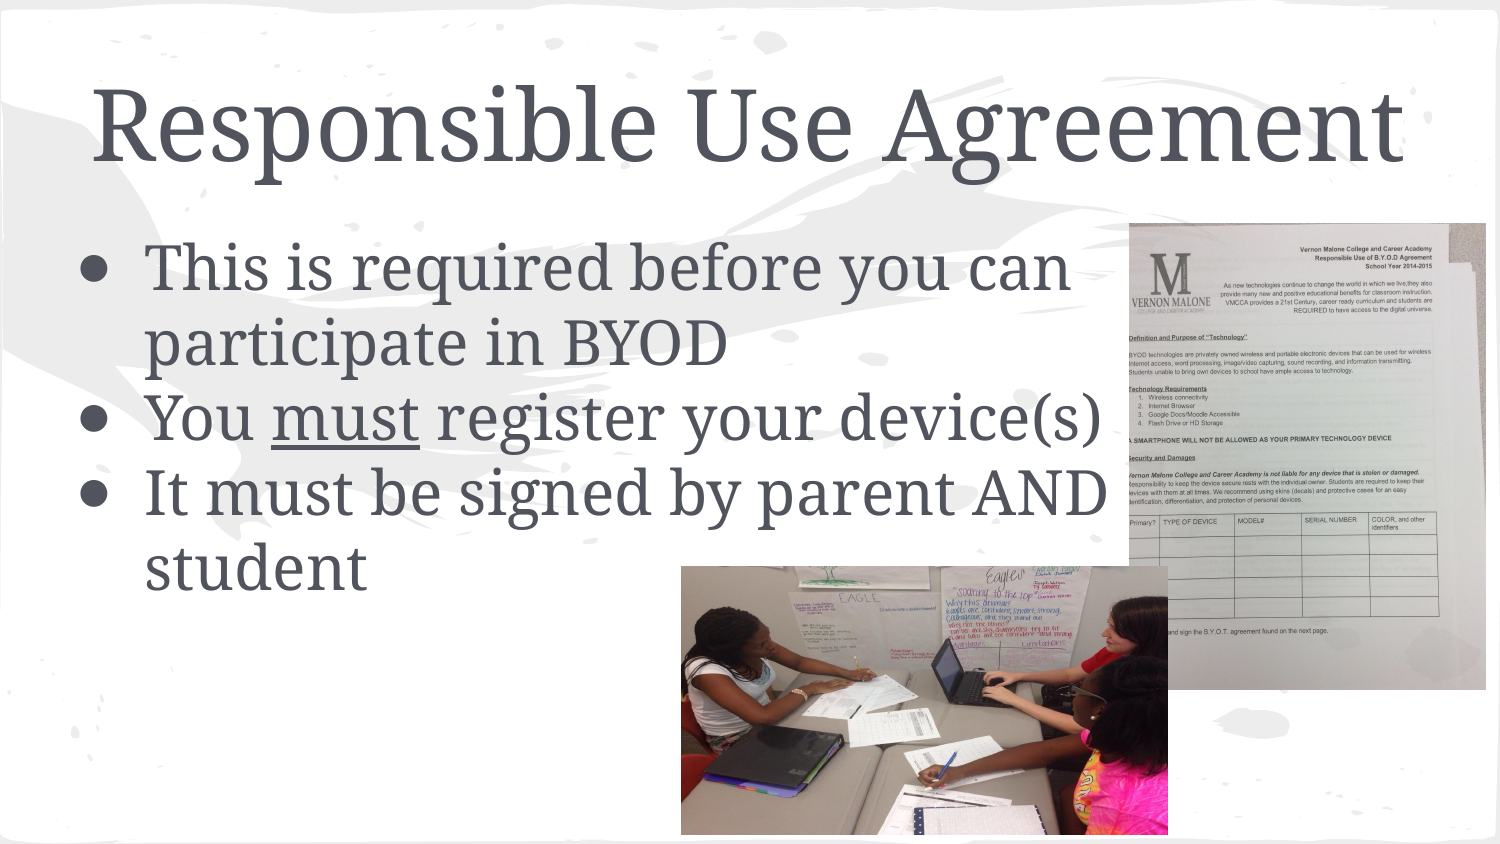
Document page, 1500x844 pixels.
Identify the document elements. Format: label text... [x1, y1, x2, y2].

picture [681, 222, 1486, 835]
list This is required before you can participate in BYOD You must register your device(s) It must be signed by parent AND student [54, 212, 1193, 808]
title Responsible Use Agreement [75, 25, 1425, 197]
